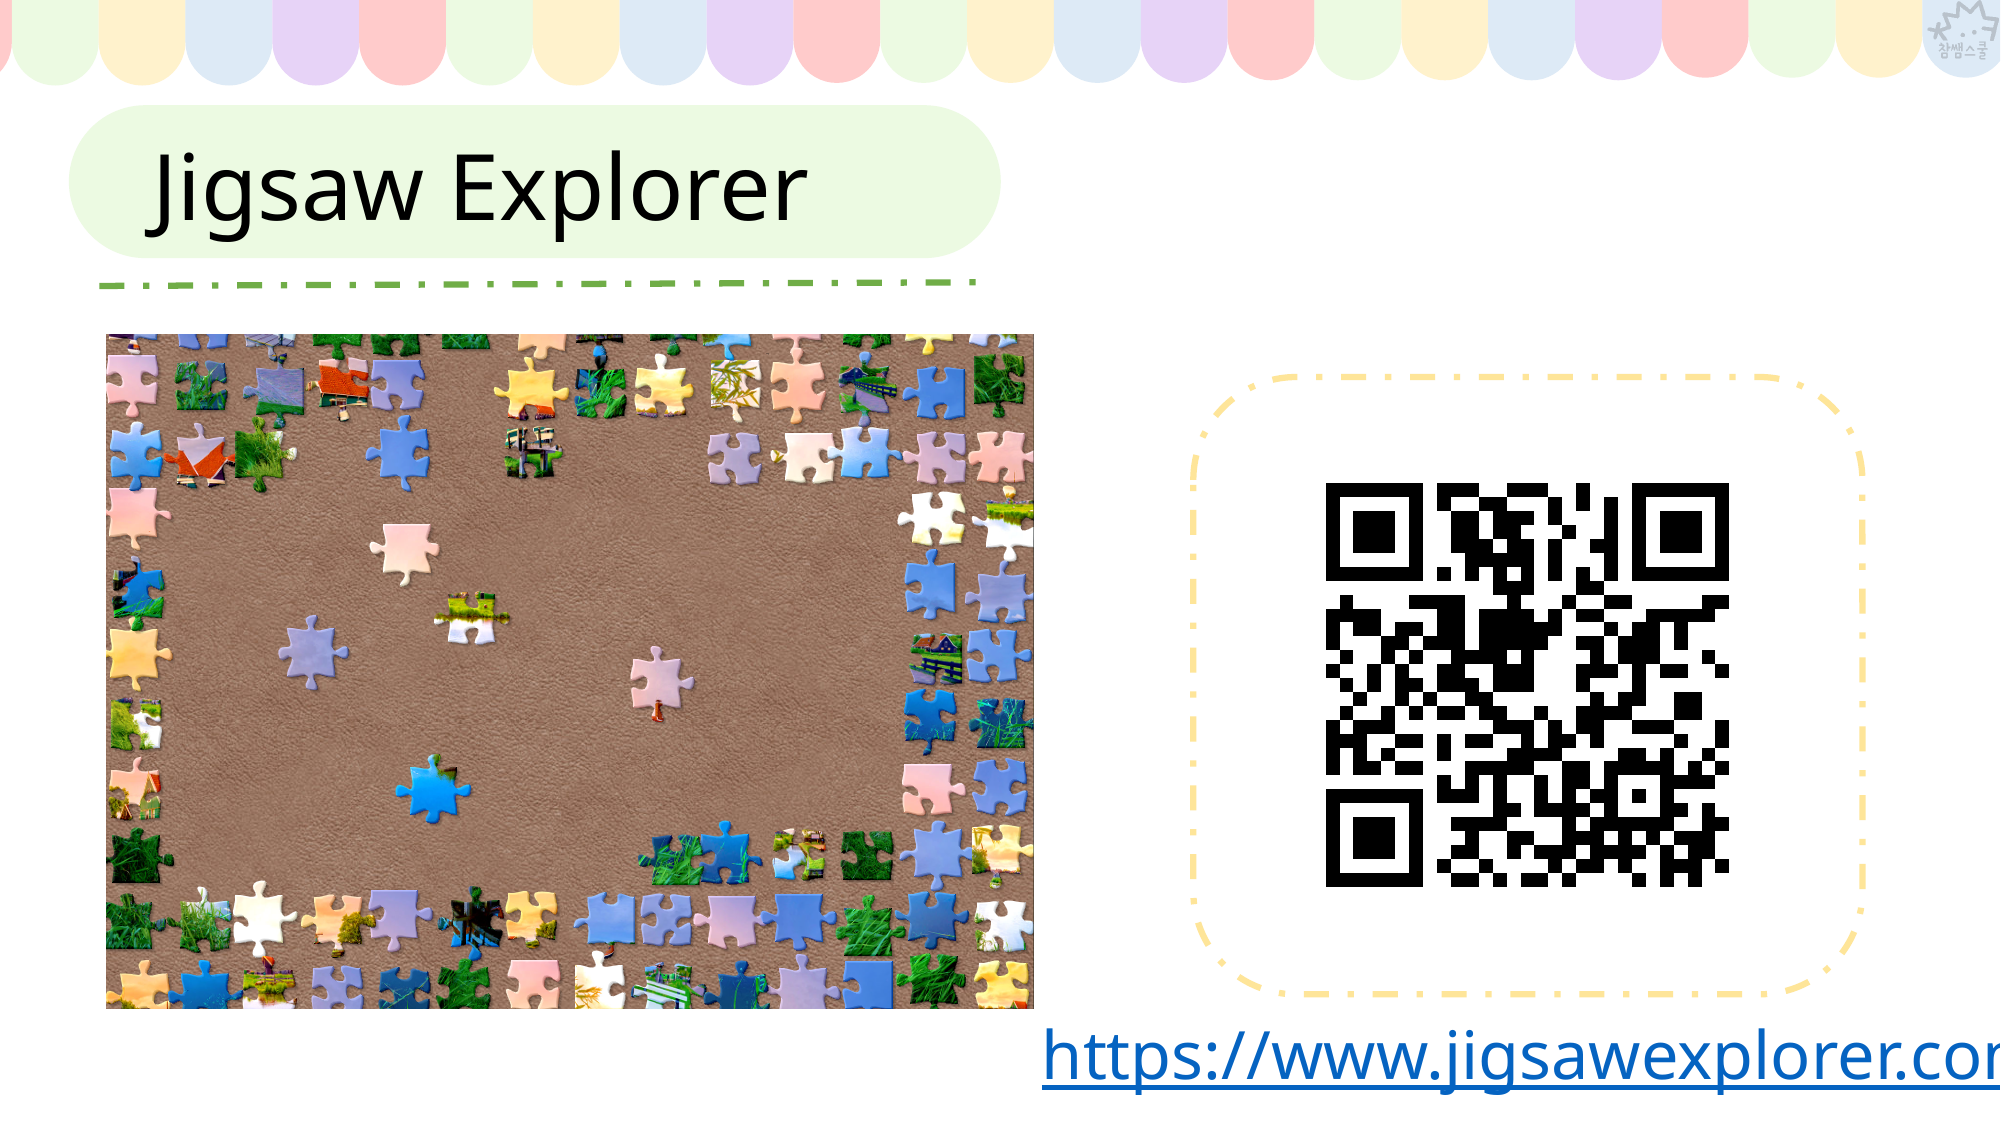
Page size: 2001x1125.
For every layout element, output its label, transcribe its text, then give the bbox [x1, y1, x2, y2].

picture [105, 333, 1034, 1009]
title Jigsaw Explorer [137, 82, 1863, 300]
picture [1310, 470, 1743, 901]
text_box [68, 104, 1002, 287]
text_box [1193, 377, 1863, 995]
text_box https://www.jigsawexplorer.com/ [1026, 1005, 2000, 1125]
